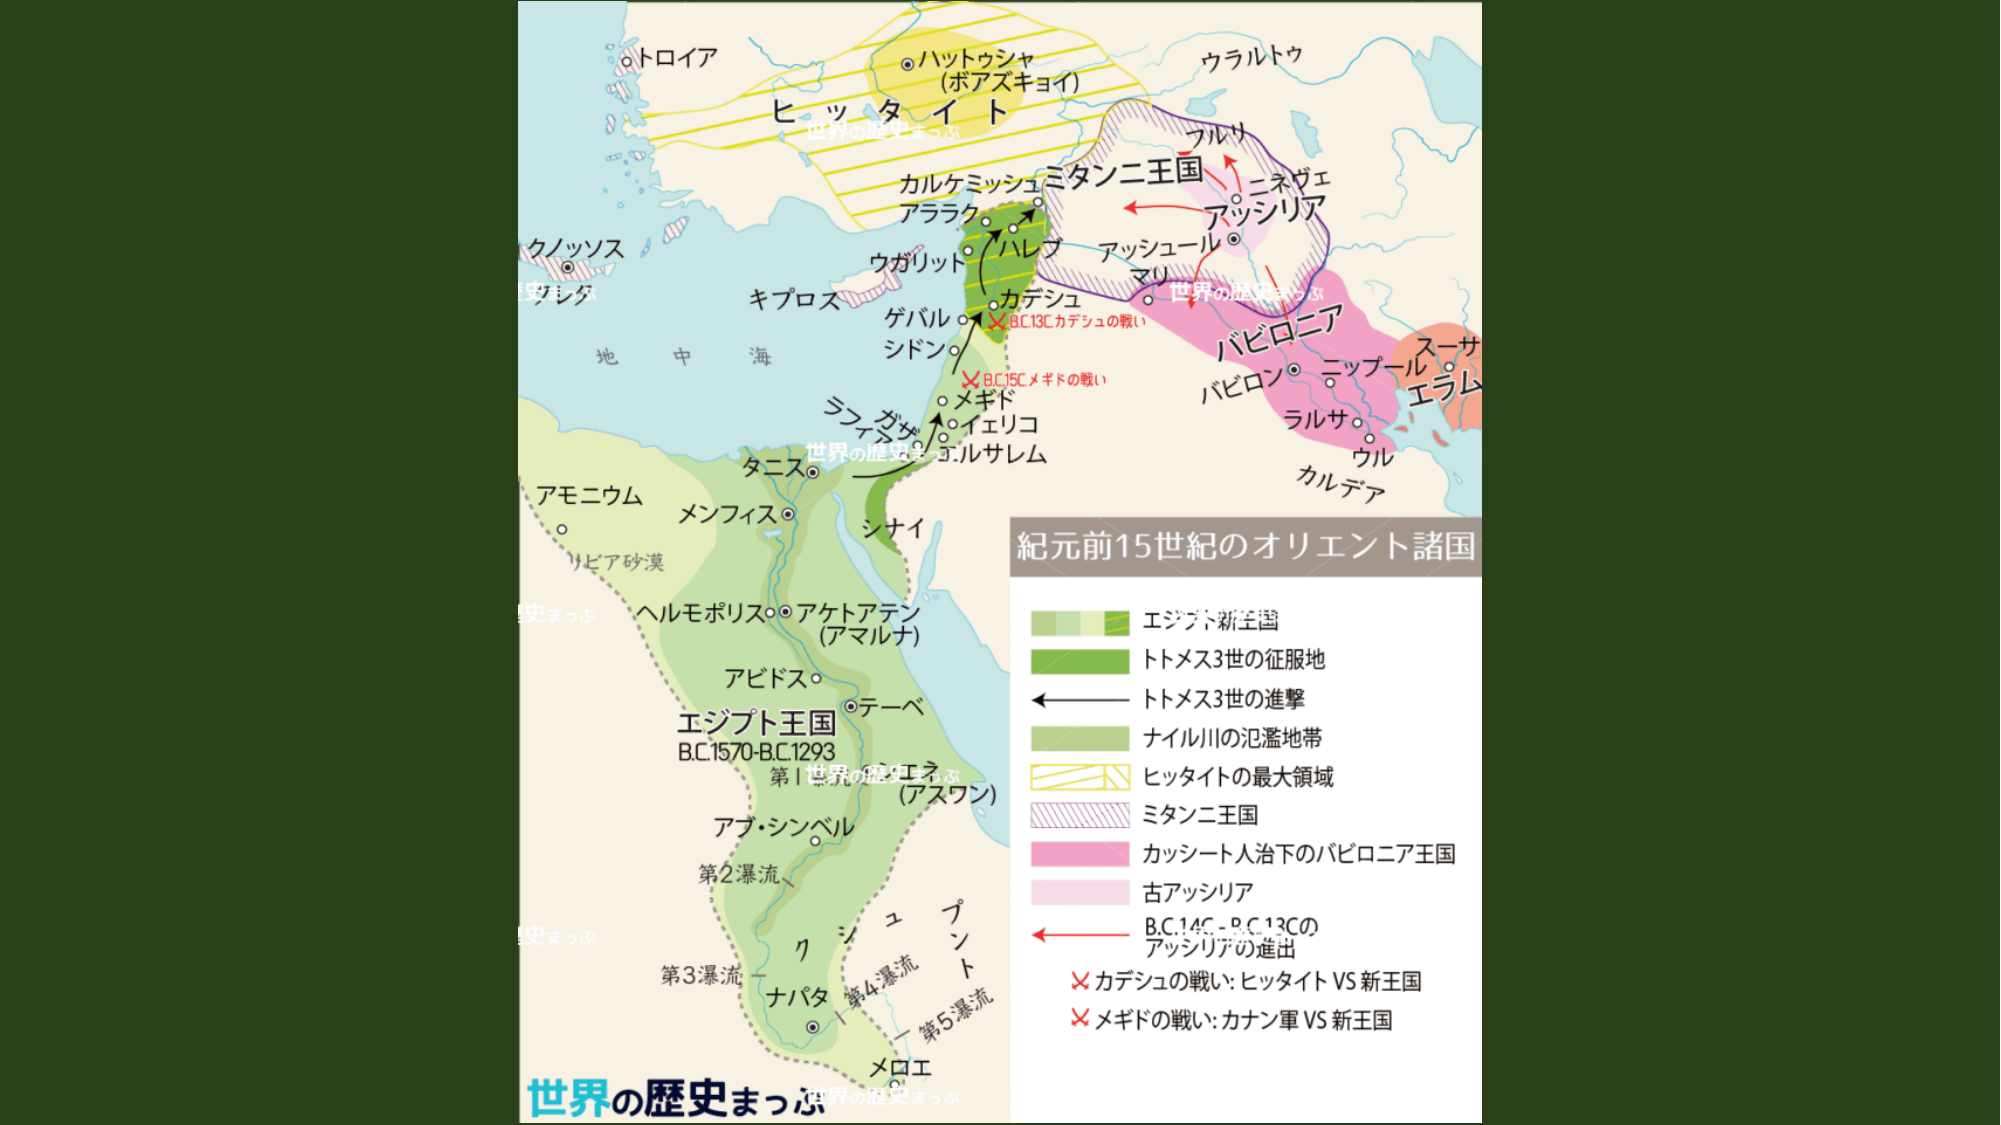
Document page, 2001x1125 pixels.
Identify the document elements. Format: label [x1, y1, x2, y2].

picture [518, 1, 1482, 1124]
